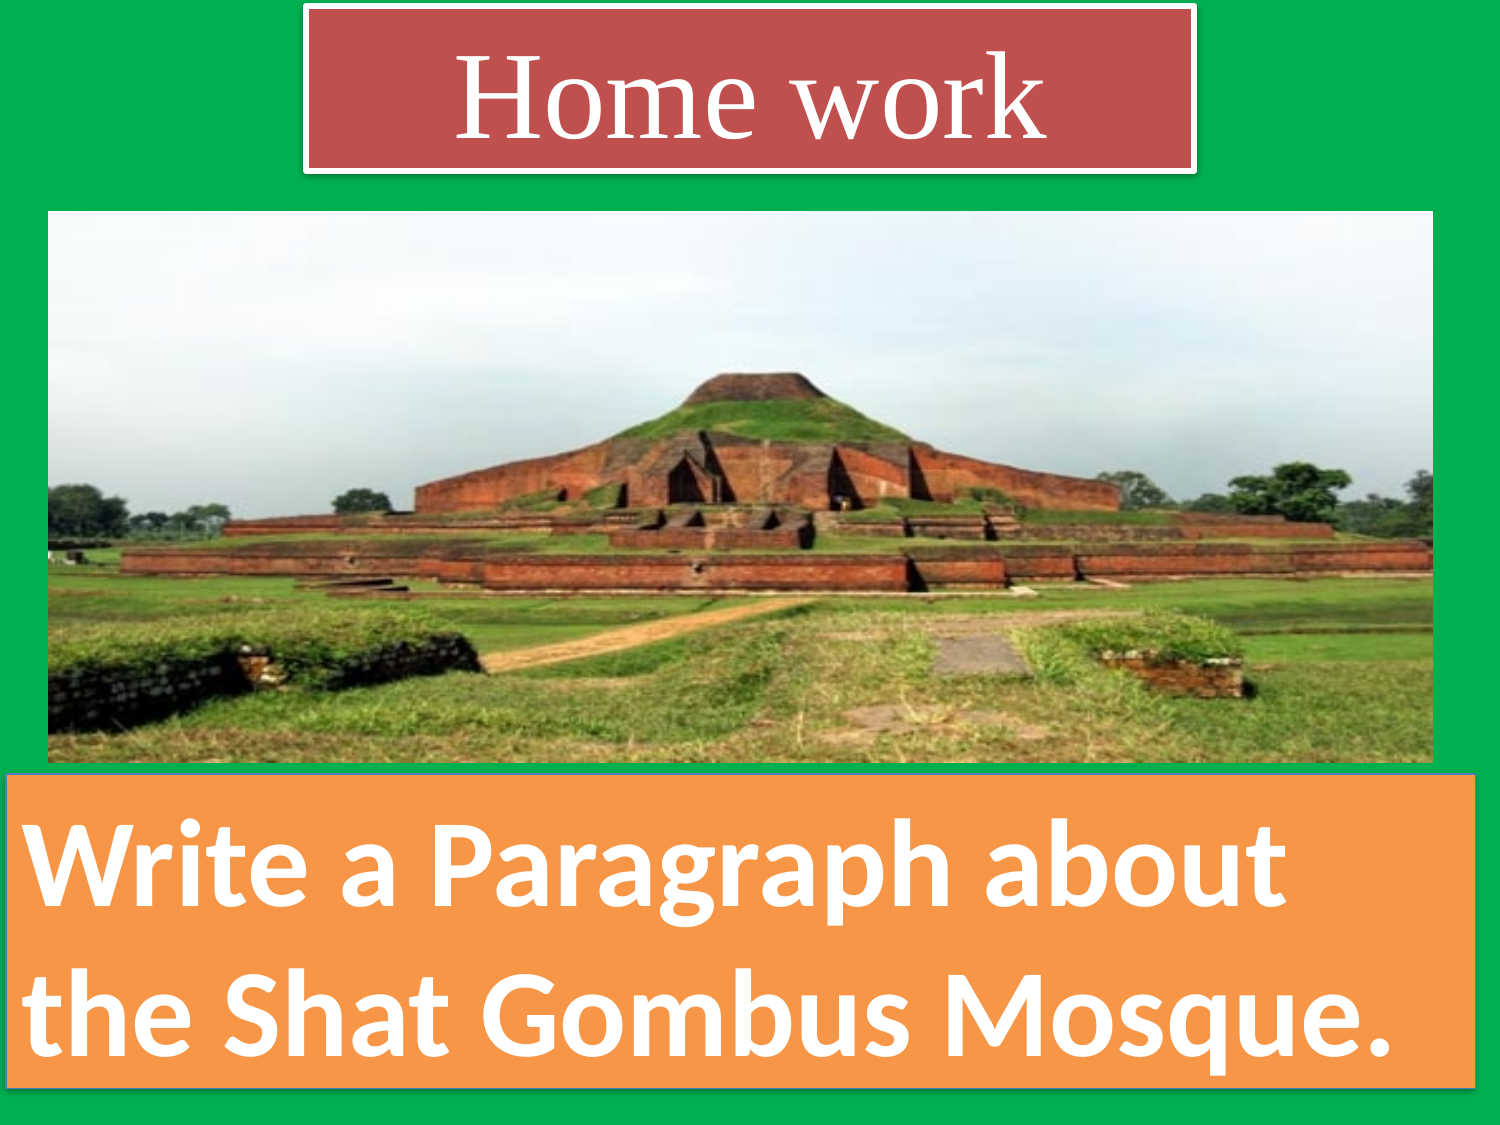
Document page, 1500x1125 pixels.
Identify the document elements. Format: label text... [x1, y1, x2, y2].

picture [48, 210, 1434, 763]
text_box Home work [303, 3, 1197, 174]
text_box Write a Paragraph about the Shat Gombus Mosque. [5, 773, 1476, 1089]
